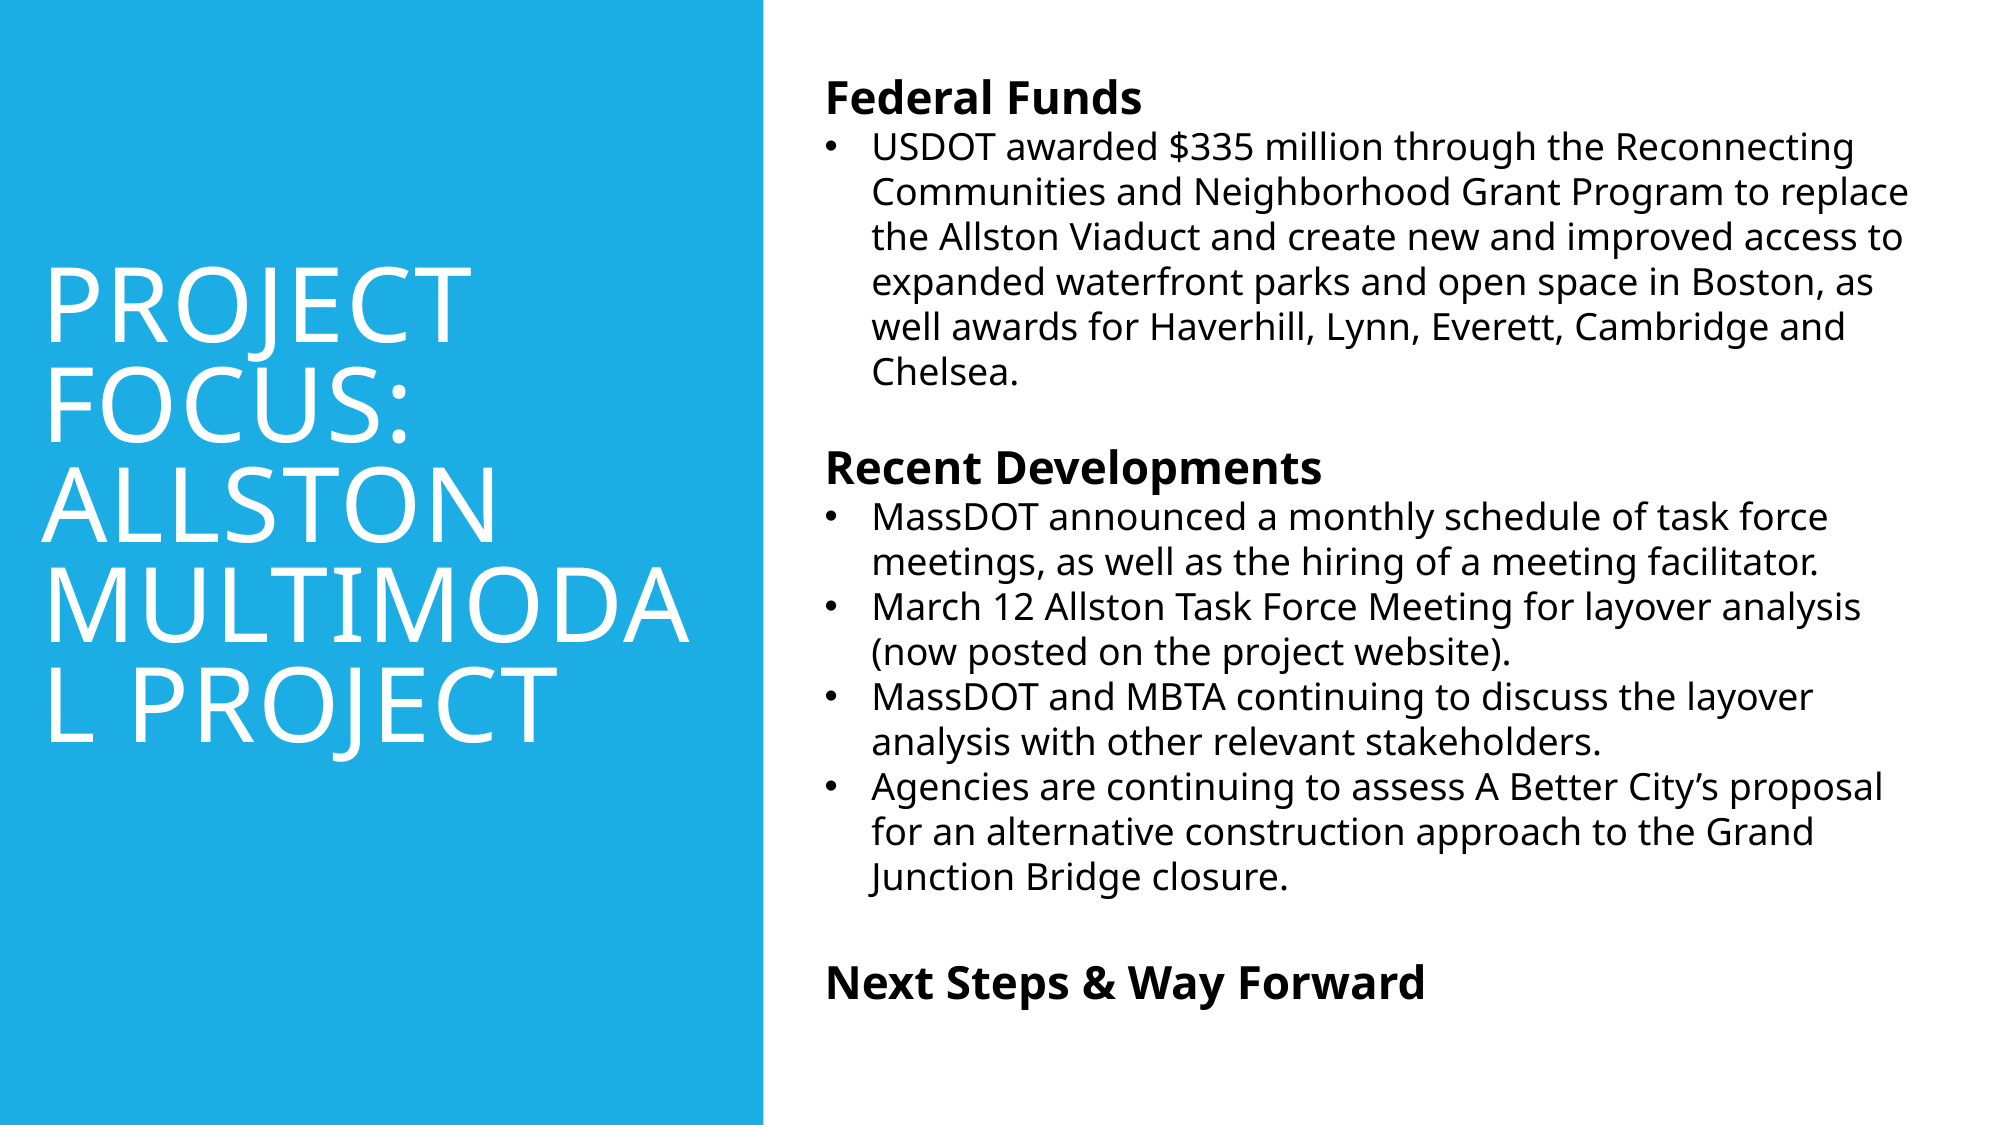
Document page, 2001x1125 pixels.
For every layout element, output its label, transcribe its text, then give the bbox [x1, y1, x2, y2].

text_box [0, 0, 765, 1125]
text_box Project Focus: Allston multimodal project [25, 105, 720, 1020]
text_box Federal Funds USDOT awarded $335 million through the Reconnecting Communities and Neighborhood Grant Program to replace the Allston Viaduct and create new and improved access to expanded waterfront parks and open space in Boston, as well awards for Haverhill, Lynn, Everett, Cambridge and Chelsea. Recent Developments MassDOT announced a monthly schedule of task force meetings, as well as the hiring of a meeting facilitator. March 12 Allston Task Force Meeting for layover analysis (now posted on the project website). MassDOT and MBTA continuing to discuss the layover analysis with other relevant stakeholders. Agencies are continuing to assess A Better City’s proposal for an alternative construction approach to the Grand Junction Bridge closure. Next Steps & Way Forward [809, 60, 1954, 1016]
text_box [765, 0, 2000, 1125]
